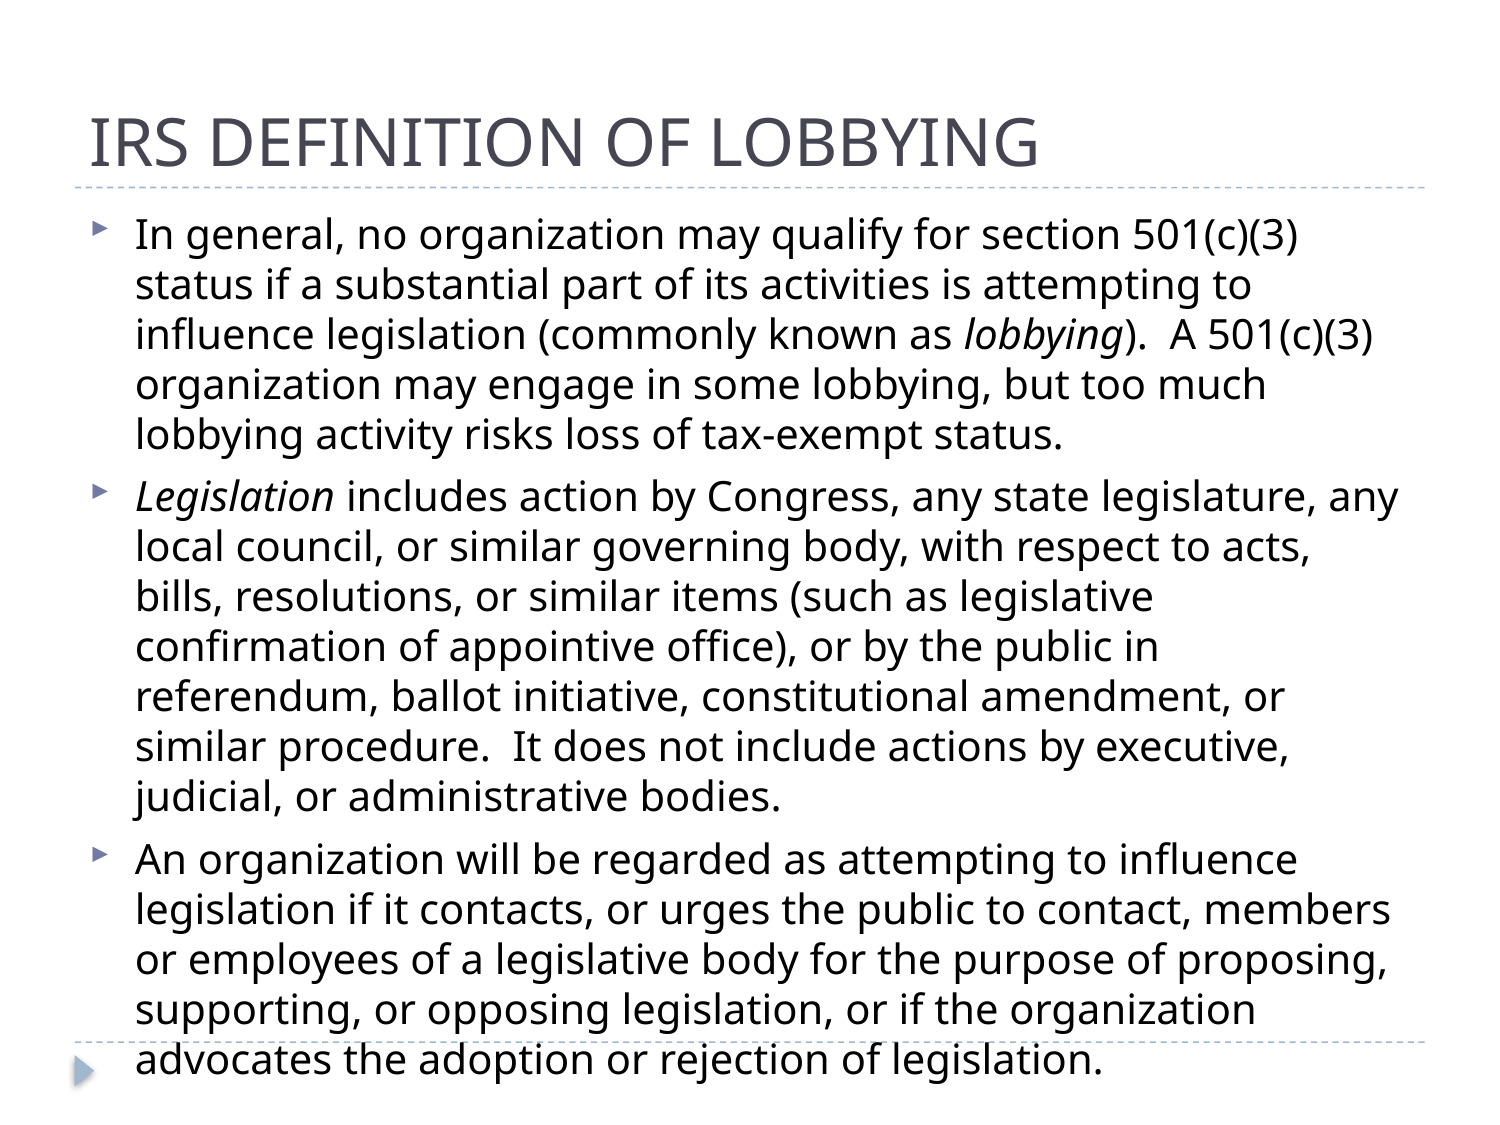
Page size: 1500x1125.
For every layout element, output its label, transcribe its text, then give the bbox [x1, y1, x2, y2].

list In general, no organization may qualify for section 501(c)(3) status if a substantial part of its activities is attempting to influence legislation (commonly known as lobbying). A 501(c)(3) organization may engage in some lobbying, but too much lobbying activity risks loss of tax-exempt status. Legislation includes action by Congress, any state legislature, any local council, or similar governing body, with respect to acts, bills, resolutions, or similar items (such as legislative confirmation of appointive office), or by the public in referendum, ballot initiative, constitutional amendment, or similar procedure. It does not include actions by executive, judicial, or administrative bodies. An organization will be regarded as attempting to influence legislation if it contacts, or urges the public to contact, members or employees of a legislative body for the purpose of proposing, supporting, or opposing legislation, or if the organization advocates the adoption or rejection of legislation. [75, 200, 1425, 1010]
title IRS DEFINITION OF LOBBYING [75, 24, 1425, 188]
